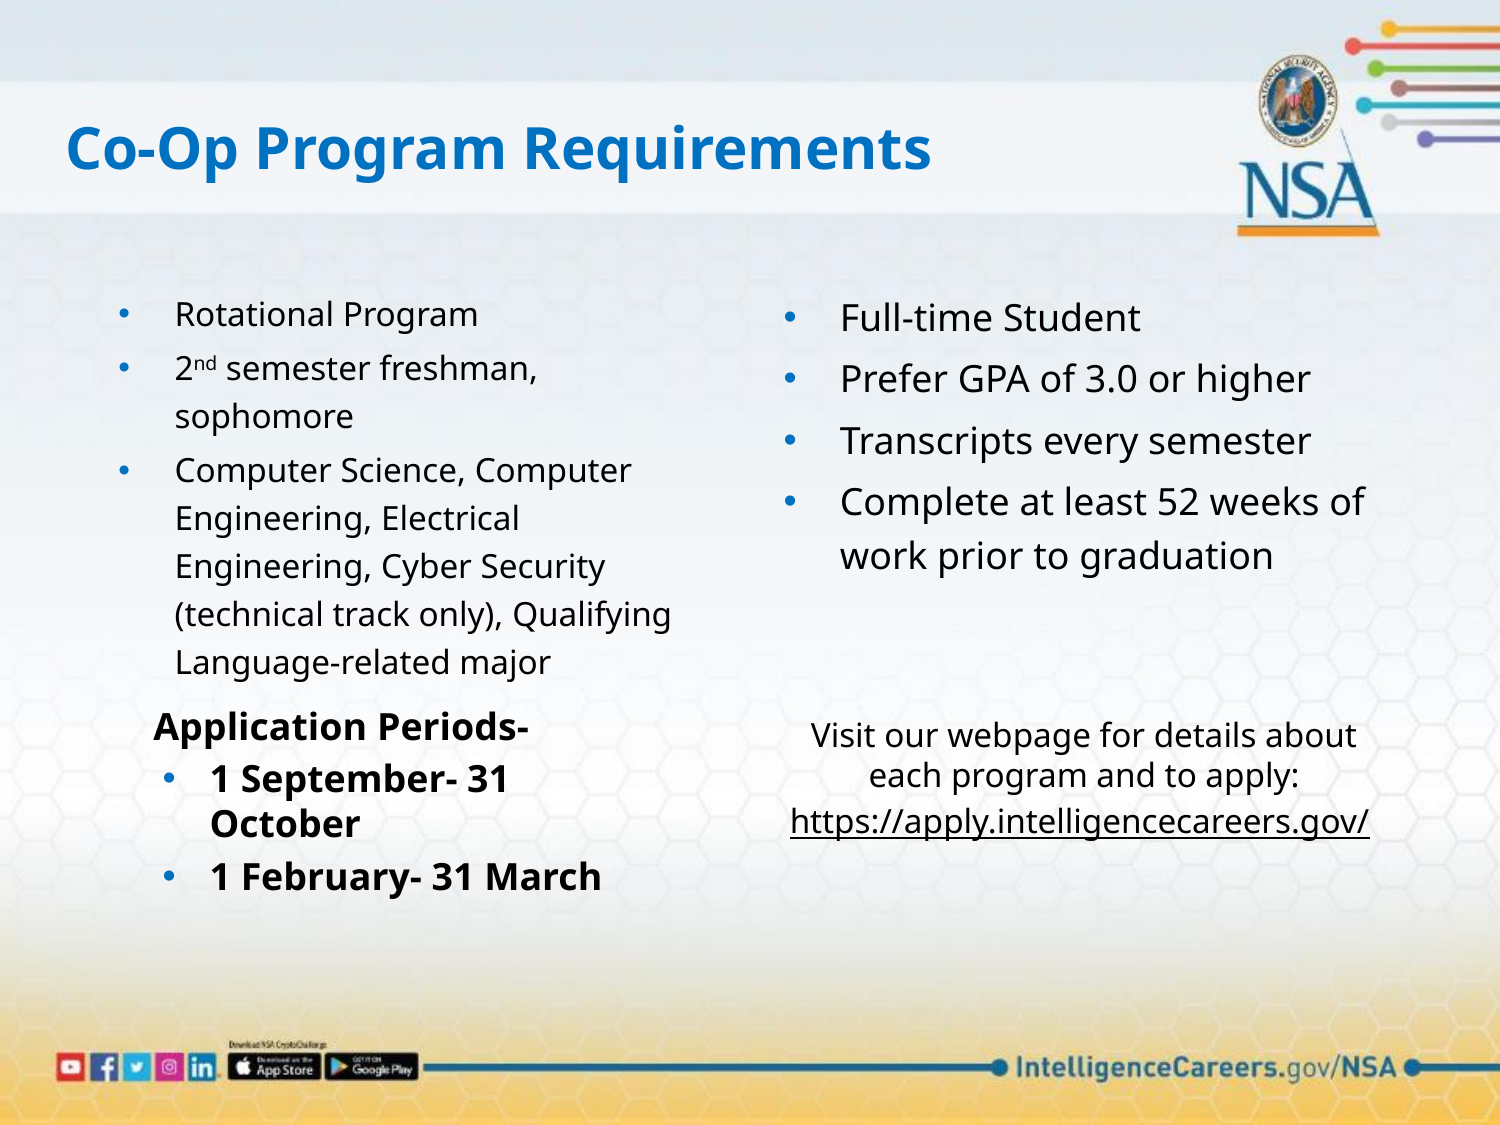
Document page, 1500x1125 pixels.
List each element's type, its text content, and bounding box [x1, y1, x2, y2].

title Co-Op Program Requirements [49, 37, 1345, 256]
list Rotational Program 2nd semester freshman, sophomore Computer Science, Computer Engineering, Electrical Engineering, Cyber Security (technical track only), Qualifying Language-related major [103, 277, 739, 1039]
list Application Periods- 1 September- 31 October 1 February- 31 March [72, 637, 633, 912]
picture [0, 0, 1500, 1125]
text_box Full-time Student Prefer GPA of 3.0 or higher Transcripts every semester Complete at least 52 weeks of work prior to graduation [768, 277, 1404, 1039]
text_box Visit our webpage for details about each program and to apply: https://apply.intelligencecareers.gov/ [696, 706, 1397, 843]
